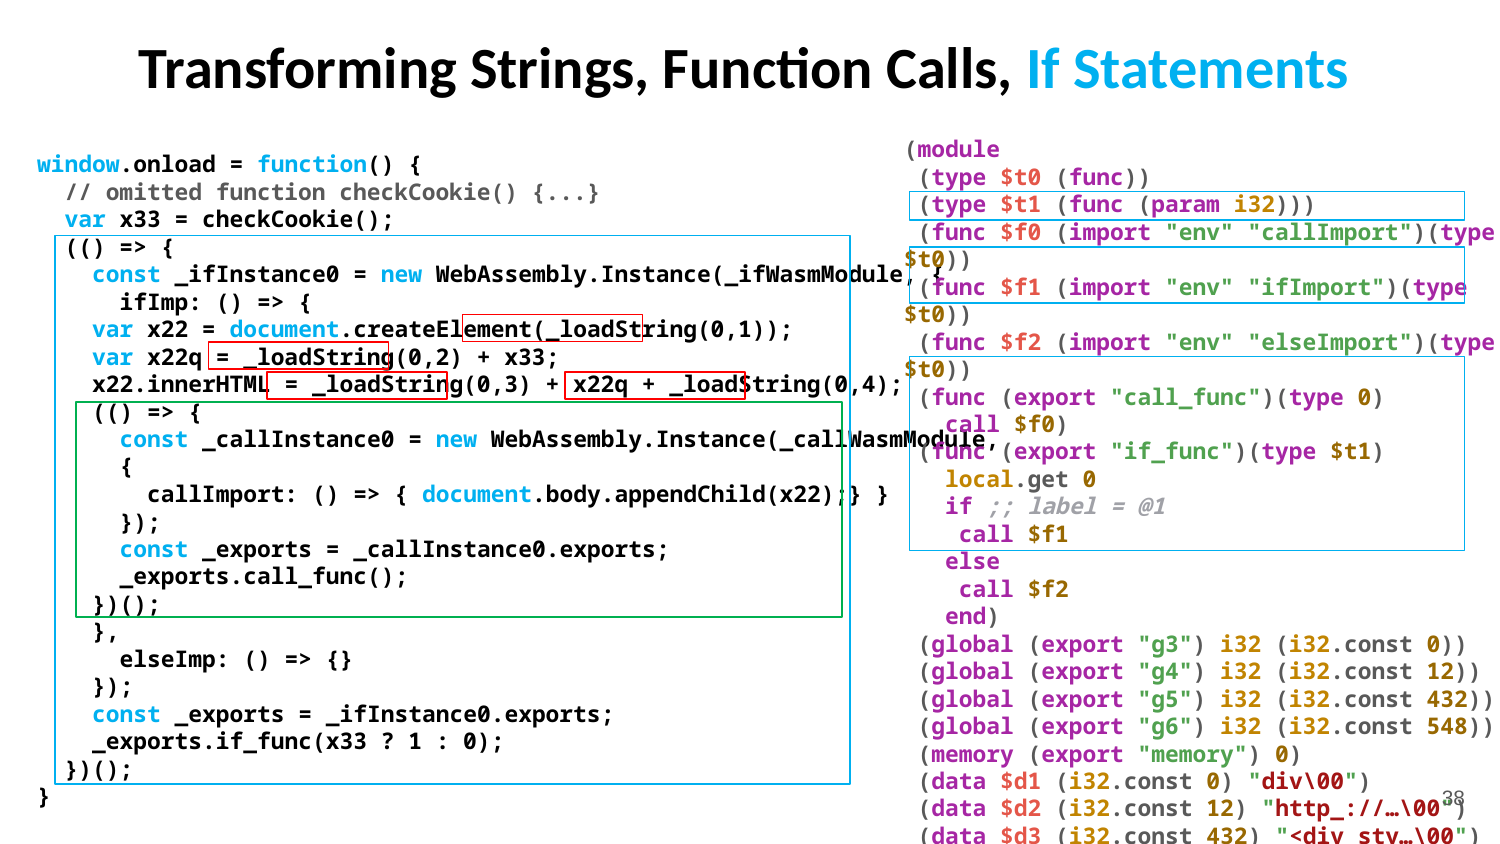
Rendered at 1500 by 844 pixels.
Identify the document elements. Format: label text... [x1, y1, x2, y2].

text_box [55, 235, 851, 785]
text_box (module (type $t0 (func)) (type $t1 (func (param i32))) (func $f0 (import "env" "callImport")(type $t0)) (func $f1 (import "env" "ifImport")(type $t0)) (func $f2 (import "env" "elseImport")(type $t0)) (func (export "call_func")(type 0) call $f0) (func (export "if_func")(type $t1) local.get 0 if ;; label = @1 call $f1 else call $f2 end) (global (export "g3") i32 (i32.const 0)) (global (export "g4") i32 (i32.const 12)) (global (export "g5") i32 (i32.const 432)) (global (export "g6") i32 (i32.const 548)) (memory (export "memory") 0) (data $d1 (i32.const 0) "div\00") (data $d2 (i32.const 12) "http_://…\00") (data $d3 (i32.const 432) "<div sty…\00") (data $d4 (i32.const 548) "'></ifra…\00") ) [903, 134, 1500, 844]
slide_number 38 [1389, 764, 1480, 830]
text_box [909, 191, 1465, 220]
text_box [909, 356, 1465, 551]
list window.onload = function() { // omitted function checkCookie() {...} var x33 = checkCookie(); (() => { const _ifInstance0 = new WebAssembly.Instance(_ifWasmModule, { ifImp: () => { var x22 = document.createElement(_loadString(0,1)); var x22q = _loadString(0,2) + x33; x22.innerHTML = _loadString(0,3) + x22q + _loadString(0,4); (() => { const _callInstance0 = new WebAssembly.Instance(_callWasmModule, { callImport: () => { document.body.appendChild(x22);} } }); const _exports = _callInstance0.exports; _exports.call_func(); })(); }, elseImp: () => {} }); const _exports = _ifInstance0.exports; _exports.if_func(x33 ? 1 : 0); })(); } [22, 135, 903, 829]
text_box [909, 247, 1465, 303]
title Transforming Strings, Function Calls, If Statements [45, 15, 1443, 126]
